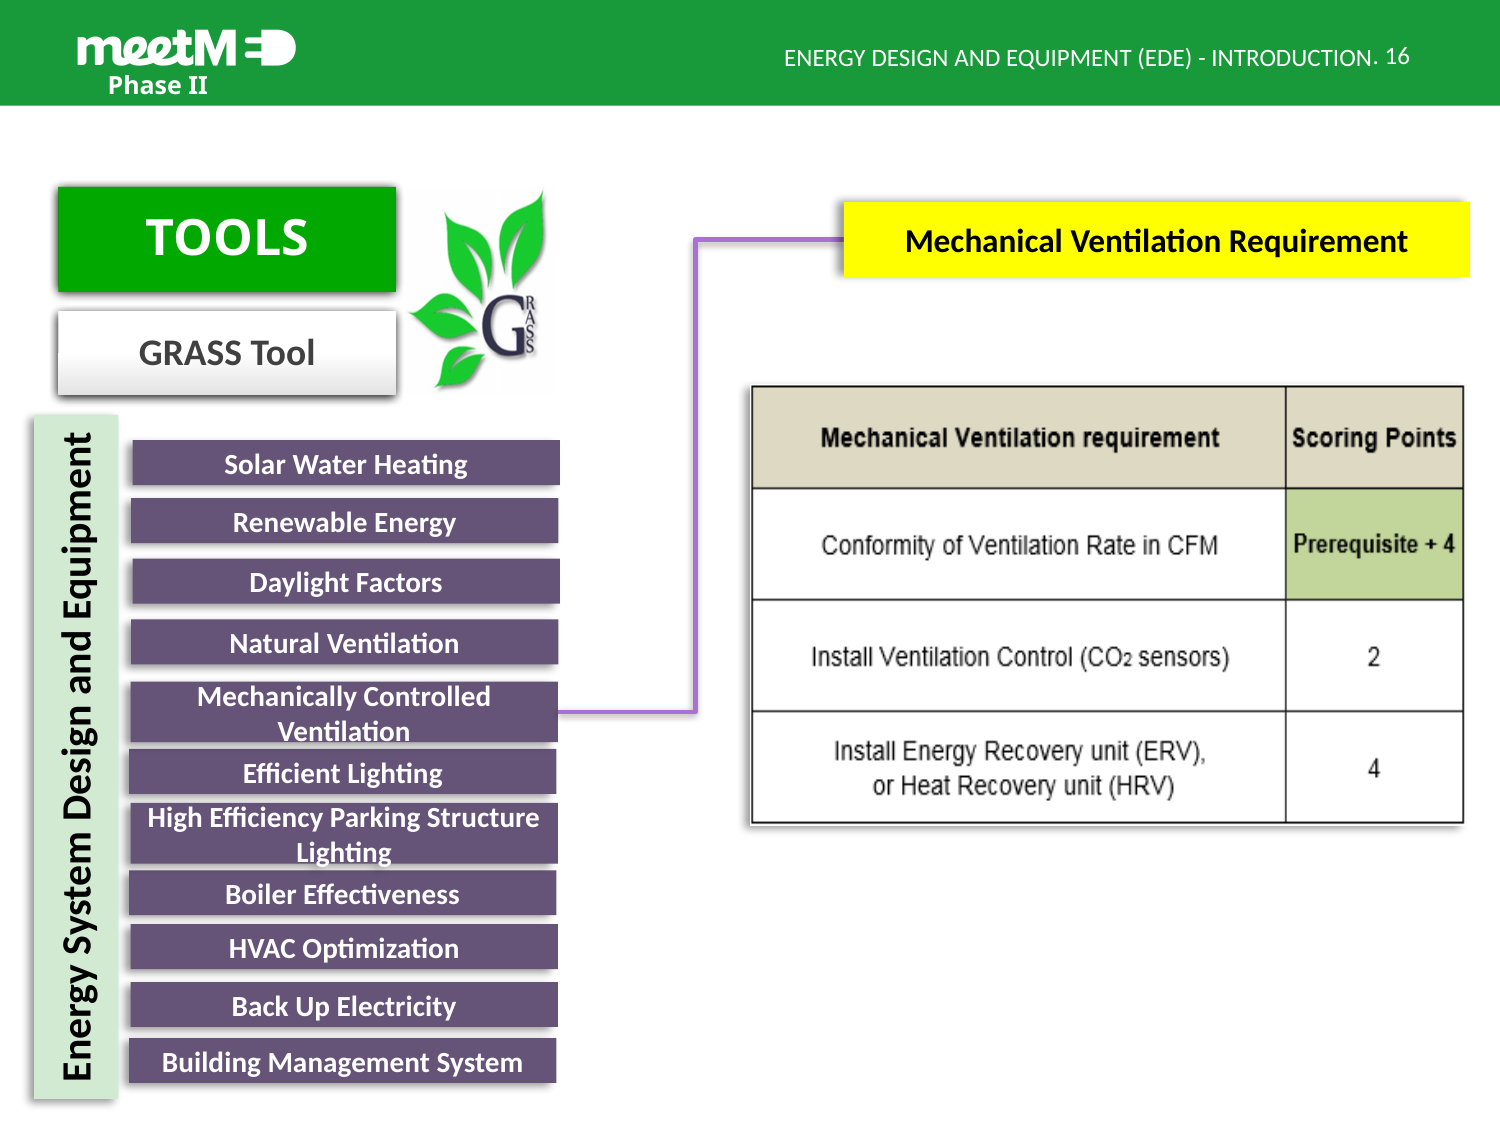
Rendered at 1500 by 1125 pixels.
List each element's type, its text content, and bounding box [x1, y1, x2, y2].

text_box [58, 186, 397, 293]
picture [406, 186, 557, 395]
text_box Solar Water Heating [132, 440, 552, 486]
text_box Renewable Energy [131, 498, 552, 544]
text_box Boiler Effectiveness [129, 870, 557, 916]
text_box Daylight Factors [132, 558, 552, 604]
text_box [58, 311, 397, 395]
text_box ENERGY DESIGN AND EQUIPMENT (EDE) - INTRODUCTION [580, 34, 1388, 95]
text_box Natural Ventilation [131, 619, 552, 665]
text_box Building Management System [129, 1038, 557, 1083]
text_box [557, 239, 844, 713]
picture [749, 384, 1467, 826]
picture [37, 0, 336, 106]
text_box Back Up Electricity [130, 982, 558, 1027]
text_box HVAC Optimization [130, 924, 558, 970]
text_box Energy System Design and Equipment [34, 414, 119, 1099]
text_box Mechanical Ventilation Requirement [843, 201, 1471, 277]
text_box High Efficiency Parking Structure Lighting [130, 802, 558, 864]
text_box Mechanically Controlled Ventilation [130, 681, 558, 743]
text_box Efficient Lighting [129, 748, 557, 794]
